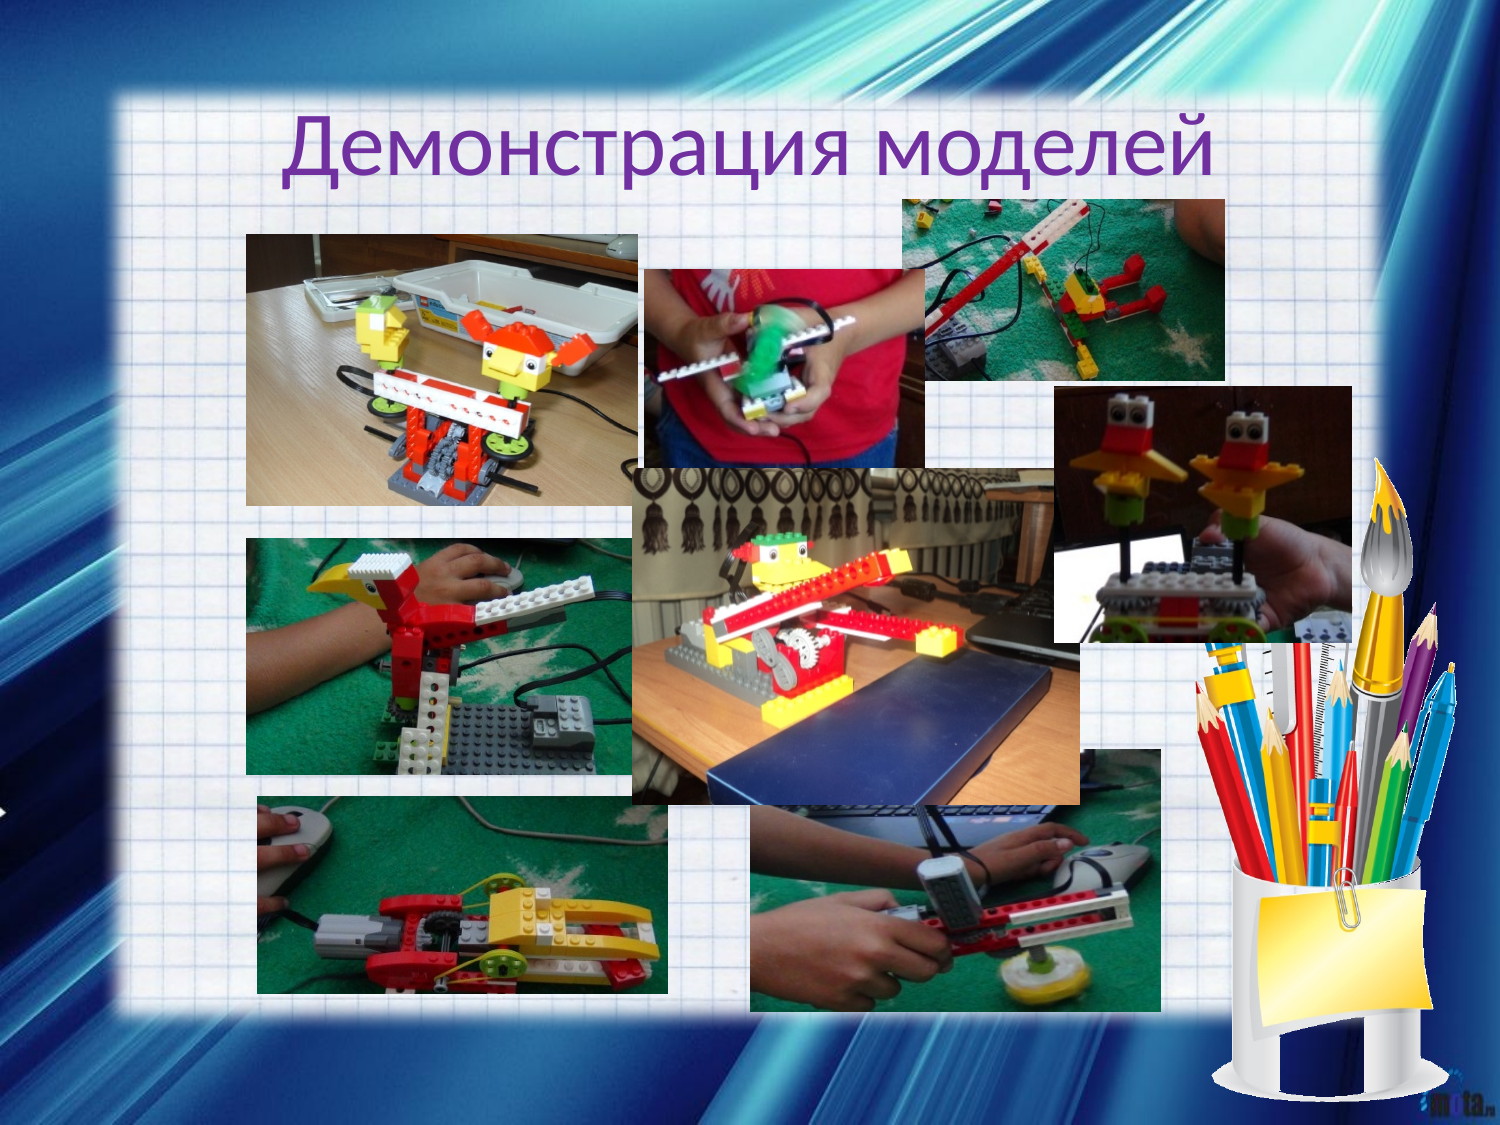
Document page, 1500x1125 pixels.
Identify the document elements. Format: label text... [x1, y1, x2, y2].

title Демонстрация моделей [75, 45, 1425, 233]
picture [0, 0, 1500, 1125]
